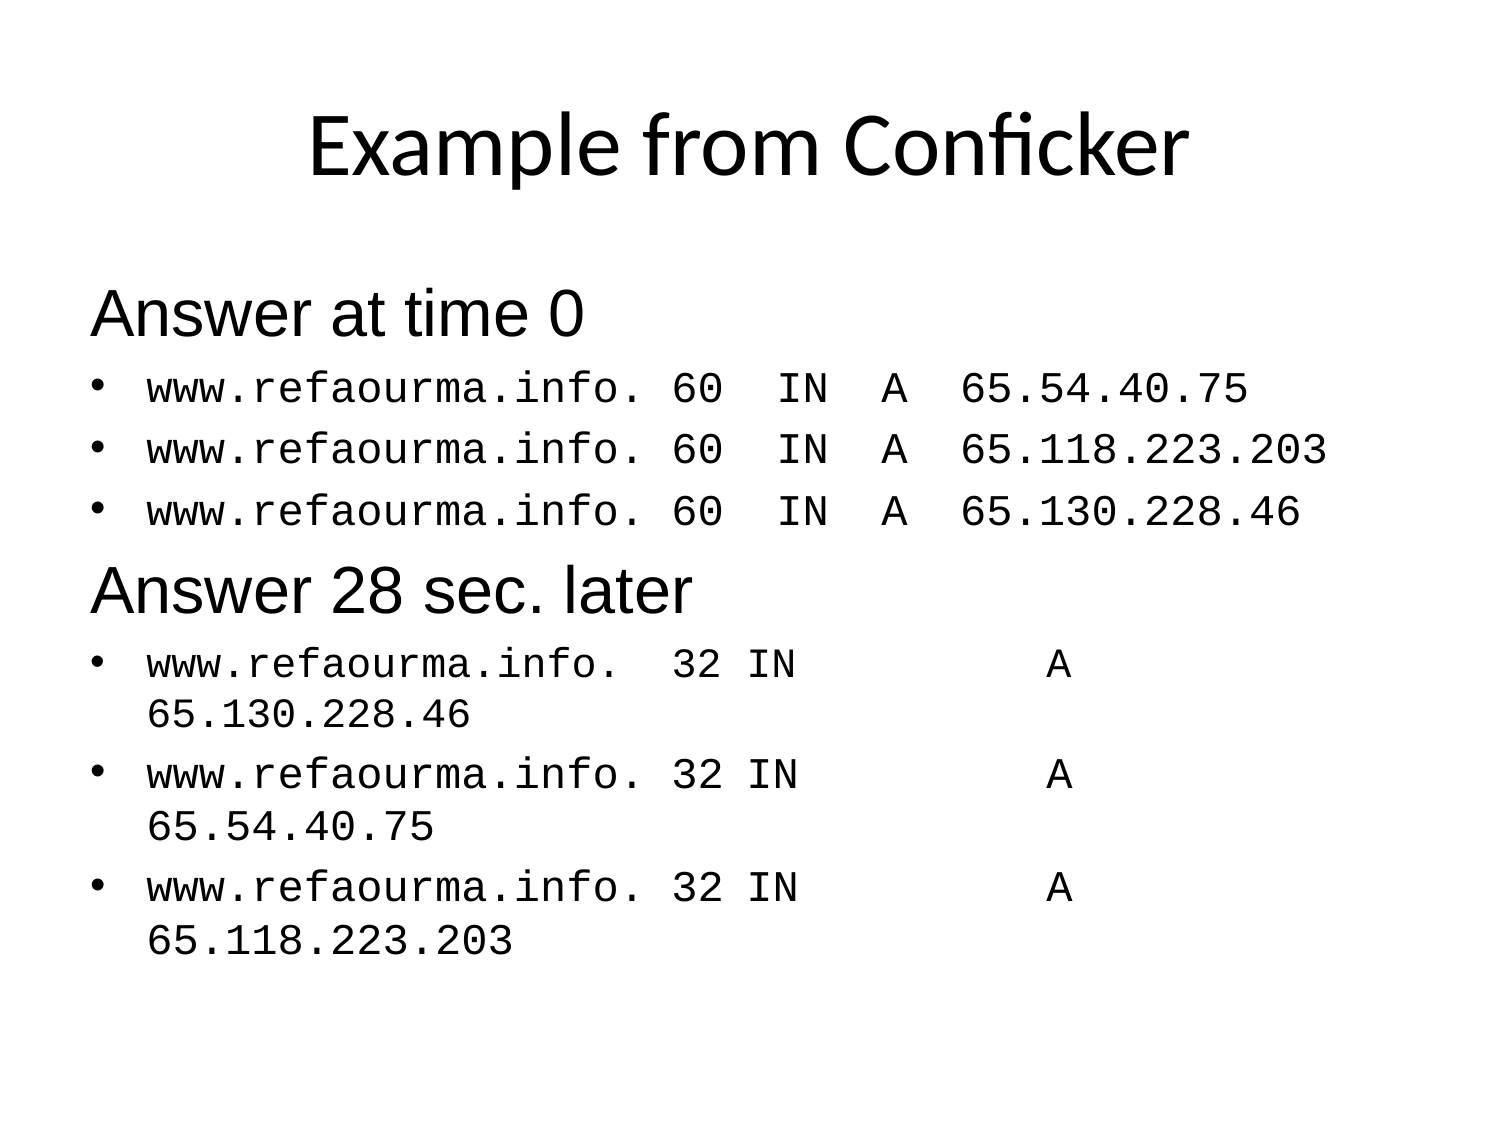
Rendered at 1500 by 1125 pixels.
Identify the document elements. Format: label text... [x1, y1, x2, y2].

title Example from Conficker [75, 45, 1425, 233]
list Answer at time 0 www.refaourma.info. 60 IN A 65.54.40.75 www.refaourma.info. 60 IN A 65.118.223.203 www.refaourma.info. 60 IN A 65.130.228.46 Answer 28 sec. later www.refaourma.info. 32 IN A 65.130.228.46 www.refaourma.info. 32 IN A 65.54.40.75 www.refaourma.info. 32 IN A 65.118.223.203 [75, 262, 1425, 1005]
